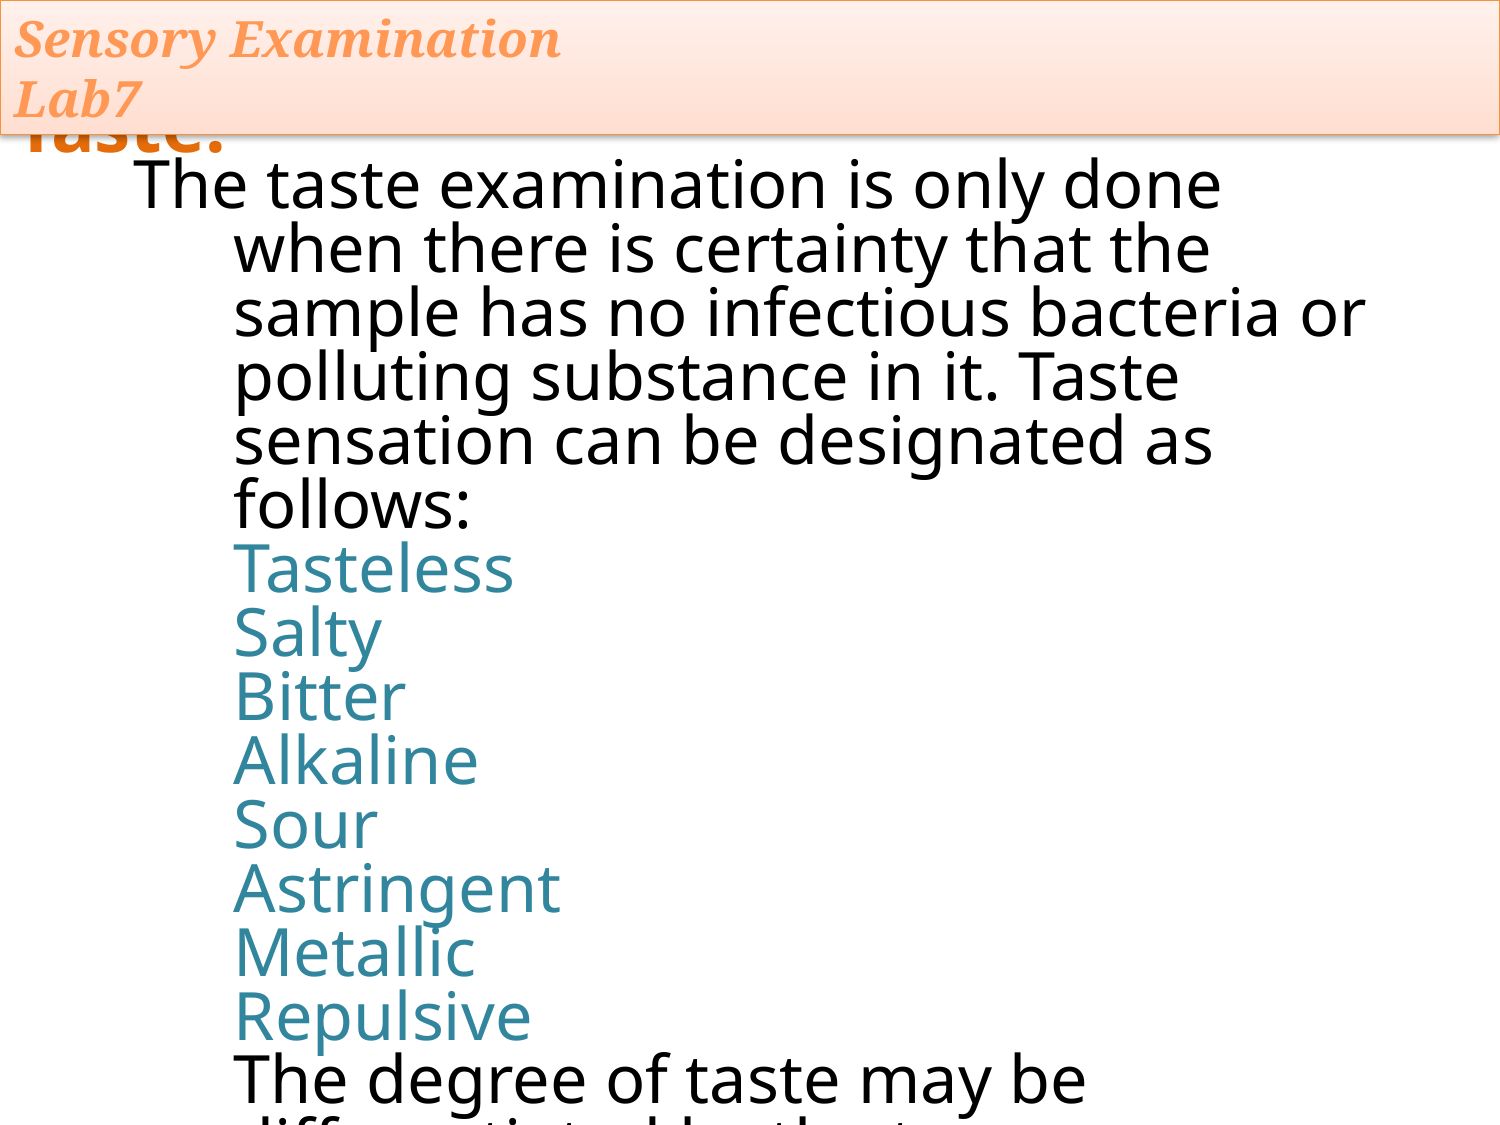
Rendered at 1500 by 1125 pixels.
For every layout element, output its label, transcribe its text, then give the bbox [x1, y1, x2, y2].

list Taste: [0, 142, 244, 175]
text_box Sensory Examination Lab7 [0, 0, 1500, 135]
title The taste examination is only done when there is certainty that the sample has no infectious bacteria or polluting substance in it. Taste sensation can be designated as follows: Tasteless Salty Bitter Alkaline Sour Astringent Metallic Repulsive The degree of taste may be differentiated by the terms: weak, clear, strong. [118, 149, 1394, 947]
